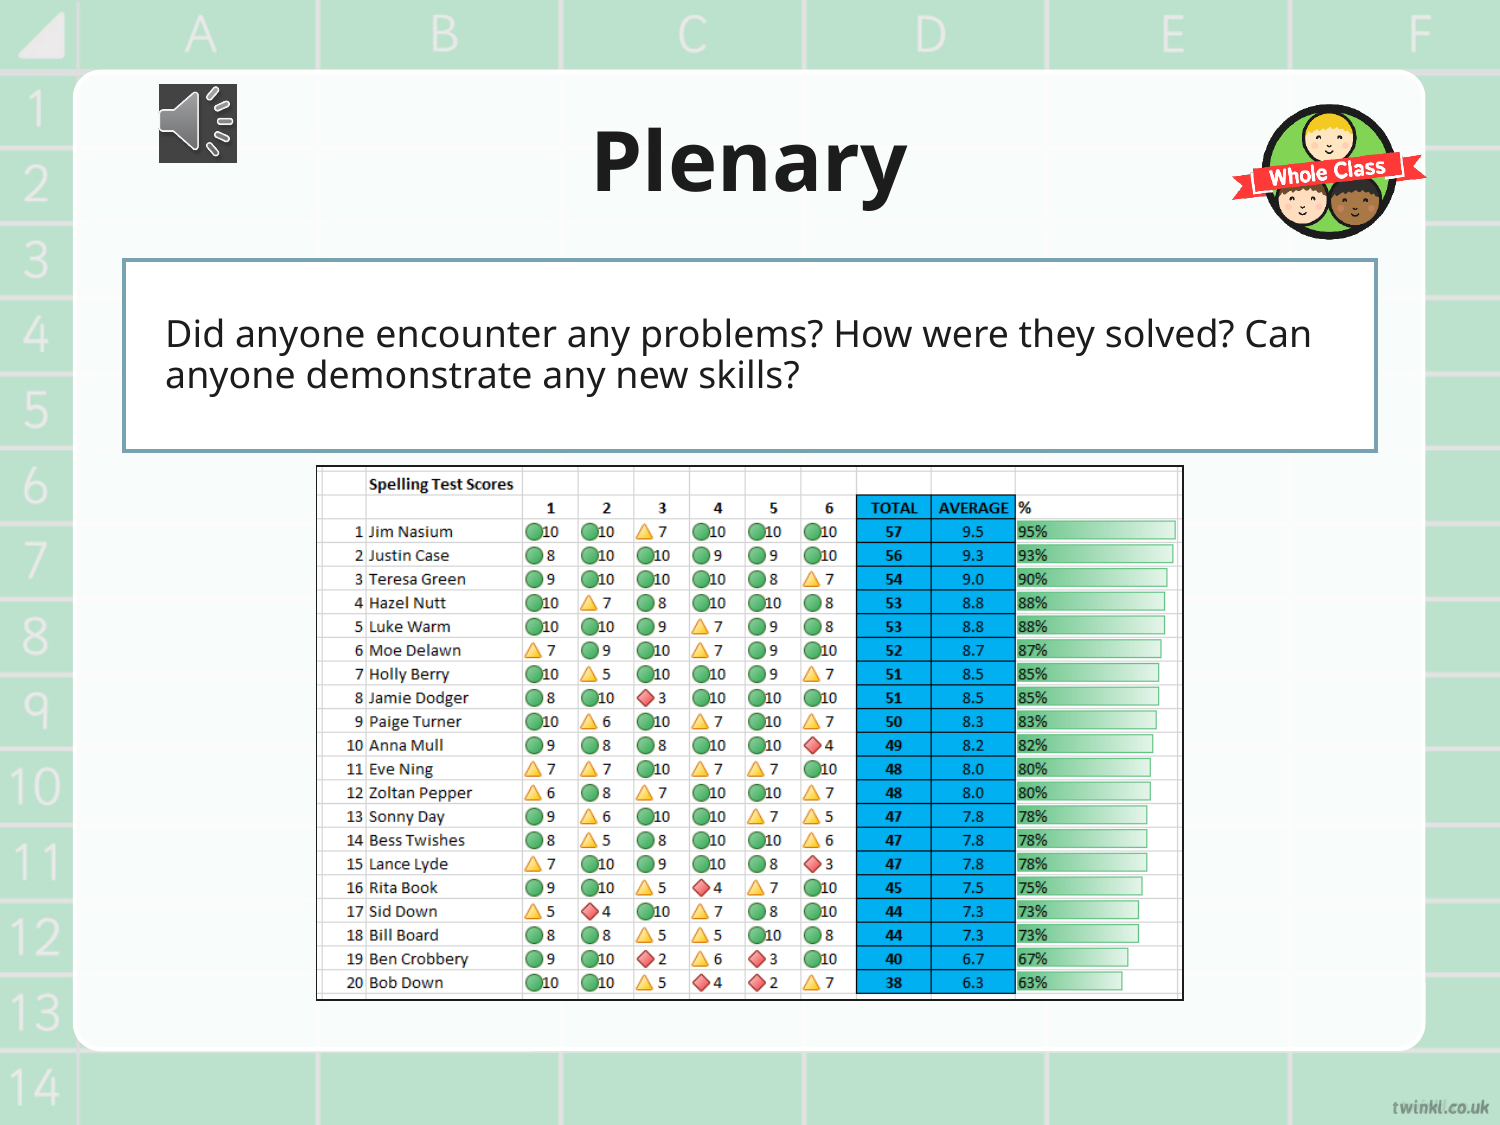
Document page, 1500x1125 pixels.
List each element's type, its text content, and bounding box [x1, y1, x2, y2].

list Did anyone encounter any problems? How were they solved? Can anyone demonstrate any new skills? [123, 260, 1376, 452]
title Plenary [75, 69, 1424, 261]
picture [0, 0, 1500, 1125]
